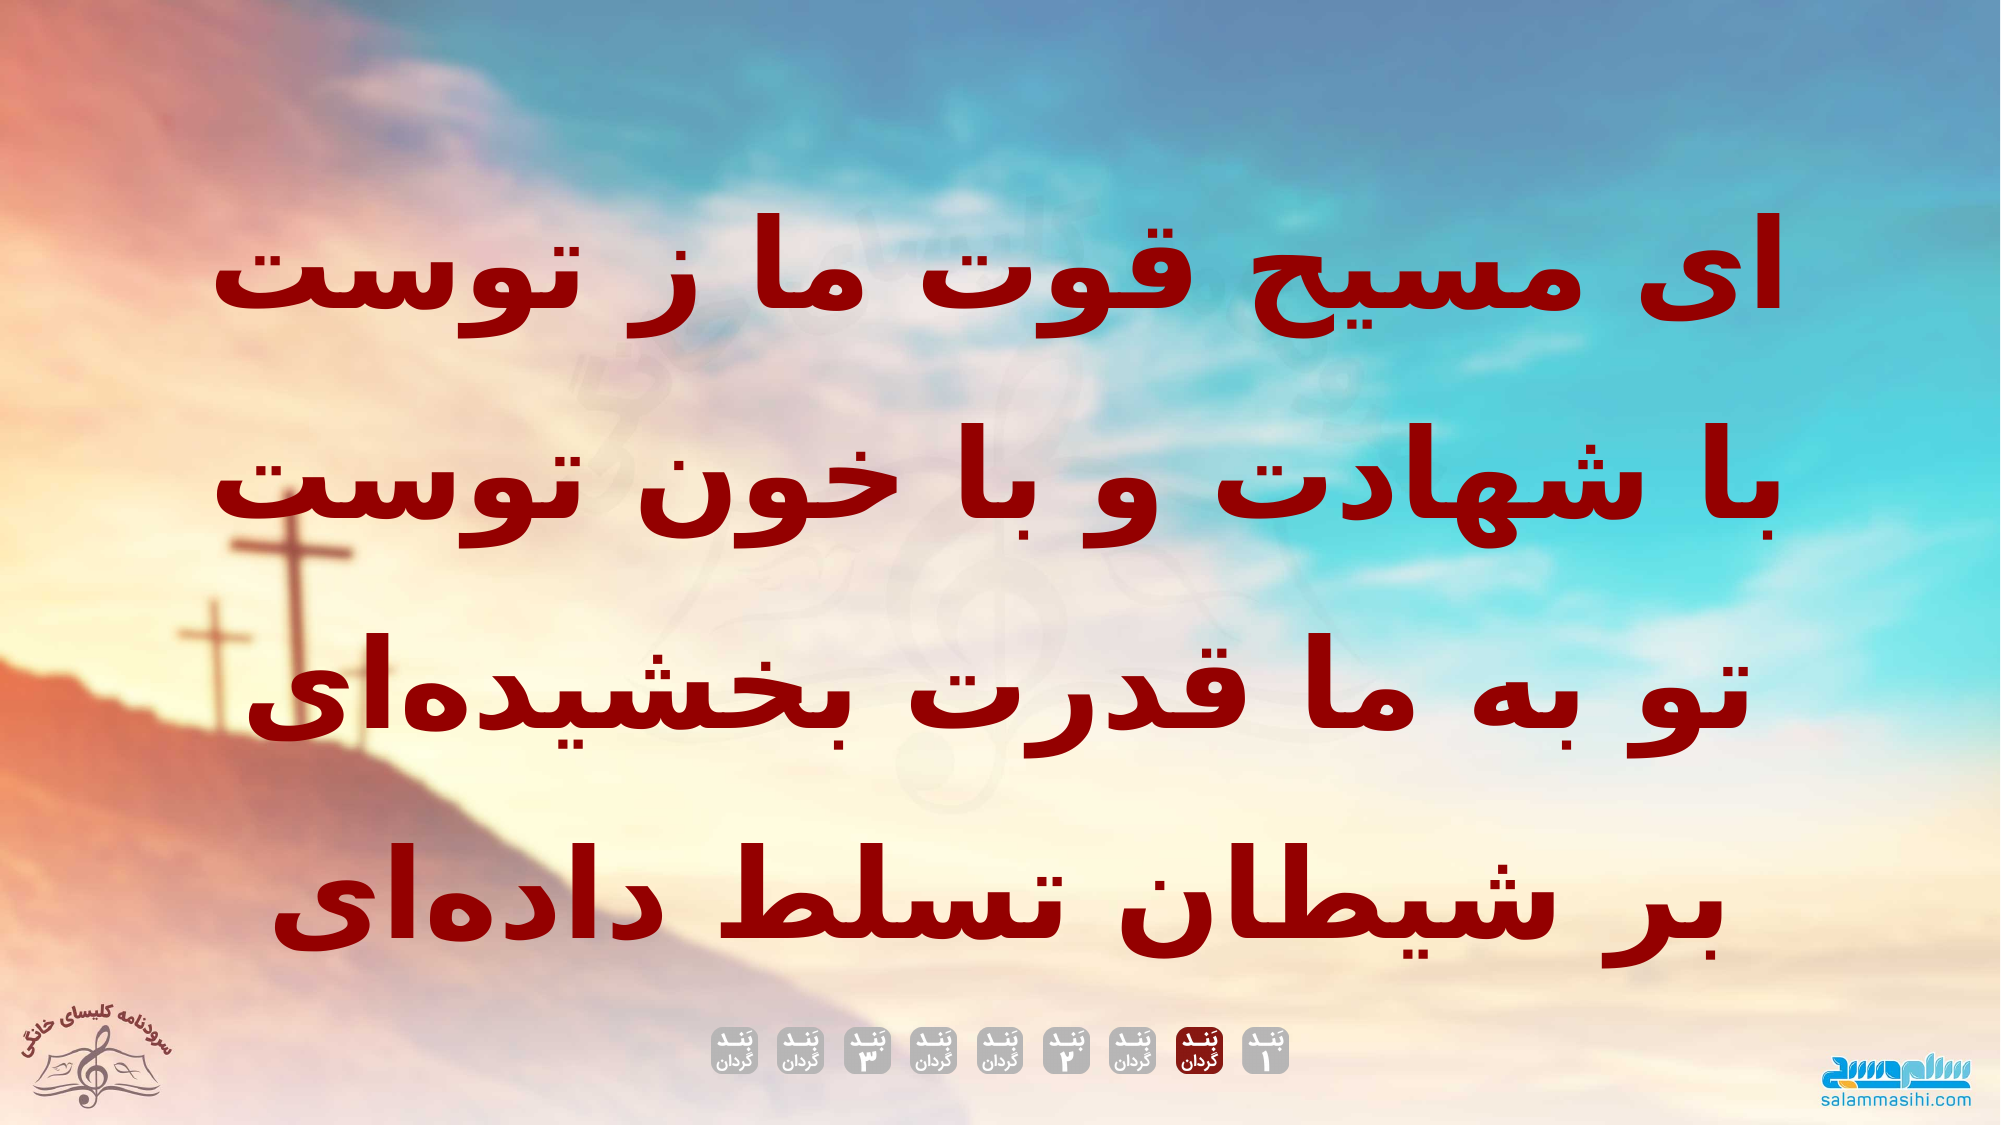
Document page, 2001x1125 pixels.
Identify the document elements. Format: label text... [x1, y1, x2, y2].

picture [0, 0, 2001, 1125]
title ای مسیح قوت ما ز توست با شهادت و با خون توست تو به ما قدرت بخشیده‌ای بر شیطان تسلط داده‌ای [137, 59, 1863, 1027]
